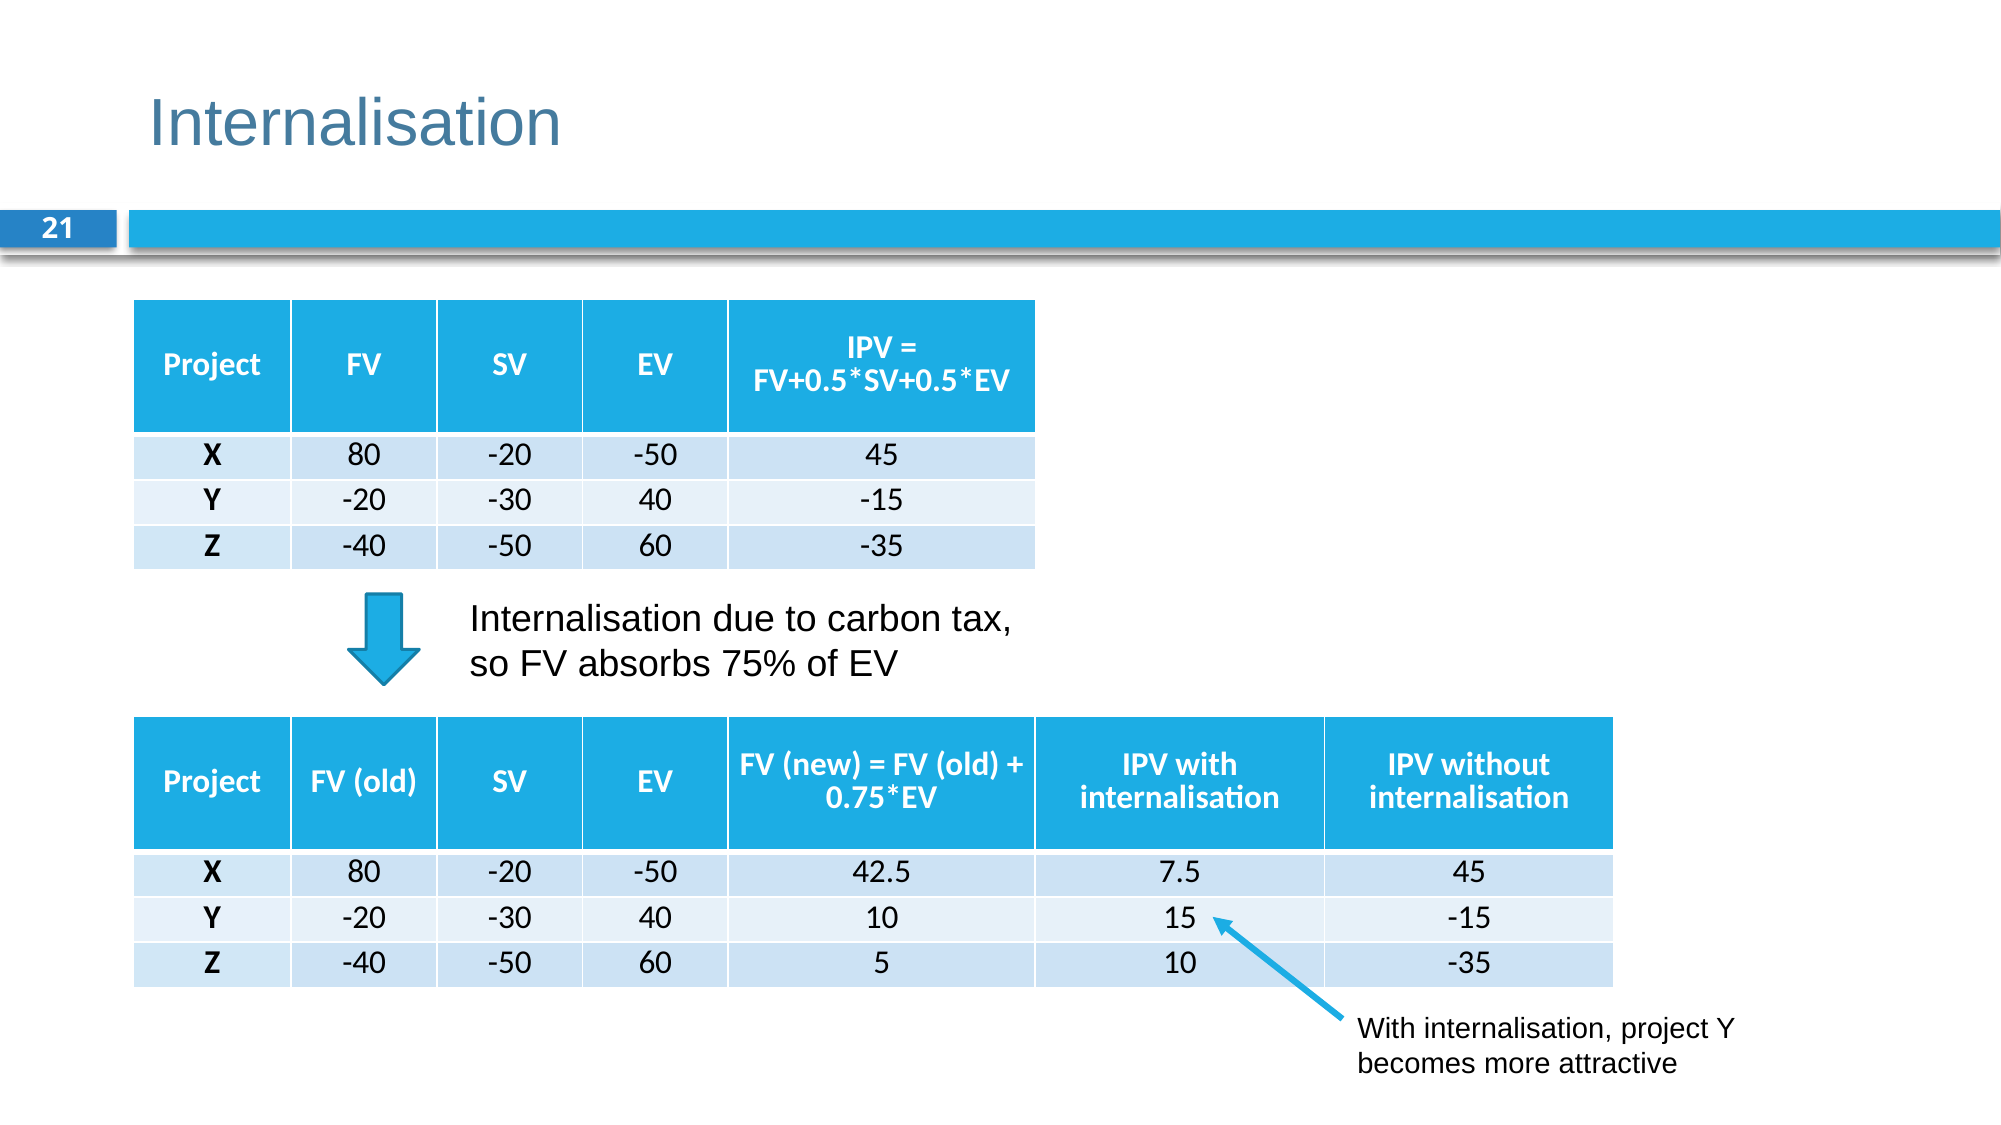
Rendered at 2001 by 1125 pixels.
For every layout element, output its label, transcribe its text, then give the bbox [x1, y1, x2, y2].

table_cell 45 [729, 437, 1035, 479]
table_cell 80 [292, 855, 436, 896]
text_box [1212, 916, 1343, 1020]
table_cell -50 [583, 437, 727, 479]
table_cell -15 [729, 481, 1035, 524]
table_cell -50 [583, 855, 727, 896]
table_cell -50 [438, 943, 582, 987]
text_box [346, 592, 421, 686]
table_header EV [583, 300, 727, 432]
title Internalisation [133, 37, 1918, 200]
table_header EV [583, 717, 727, 849]
table_cell Y [134, 898, 290, 941]
table_cell -35 [1348, 943, 1613, 987]
table_cell -40 [292, 526, 436, 569]
table_cell 60 [583, 526, 727, 569]
table_cell -35 [729, 526, 1035, 569]
table_cell 60 [583, 943, 727, 987]
table_header IPV with internalisation [1036, 717, 1324, 849]
table_cell -40 [292, 943, 436, 987]
table_cell 7.5 [1036, 855, 1324, 896]
table_cell 45 [1325, 855, 1613, 896]
text_box Internalisation due to carbon tax, so FV absorbs 75% of EV [454, 586, 1201, 692]
slide_number 21 [0, 208, 117, 249]
table_header IPV = FV+0.5*SV+0.5*EV [729, 300, 1035, 432]
table_cell -30 [438, 898, 582, 941]
table_cell 5 [729, 943, 1034, 987]
table_cell Z [134, 943, 290, 987]
table_cell 10 [1036, 943, 1206, 987]
table_cell 42.5 [729, 855, 1034, 896]
table_header IPV without internalisation [1325, 717, 1613, 849]
table_header FV (new) = FV (old) + 0.75*EV [729, 717, 1034, 849]
table_cell Y [134, 481, 290, 524]
table_cell X [134, 855, 290, 896]
table_header SV [438, 300, 582, 432]
table_header FV [292, 300, 436, 432]
table_cell -20 [292, 898, 436, 941]
table_header Project [134, 717, 290, 849]
table_header SV [438, 717, 582, 849]
table_cell -20 [438, 437, 582, 479]
table_cell 40 [583, 481, 727, 524]
table_cell 10 [729, 898, 1034, 941]
table_cell -20 [438, 855, 582, 896]
table_cell 80 [292, 437, 436, 479]
table_cell -15 [1325, 898, 1613, 941]
table_cell X [134, 437, 290, 479]
table_cell Z [134, 526, 290, 569]
table_header Project [134, 300, 290, 432]
table_cell -30 [438, 481, 582, 524]
text_box With internalisation, project Y becomes more attractive [1342, 1001, 1845, 1087]
table_cell -20 [292, 481, 436, 524]
table_header FV (old) [292, 717, 436, 849]
table_cell -50 [438, 526, 582, 569]
table_cell 15 [1036, 898, 1324, 941]
table_cell 40 [583, 898, 727, 941]
